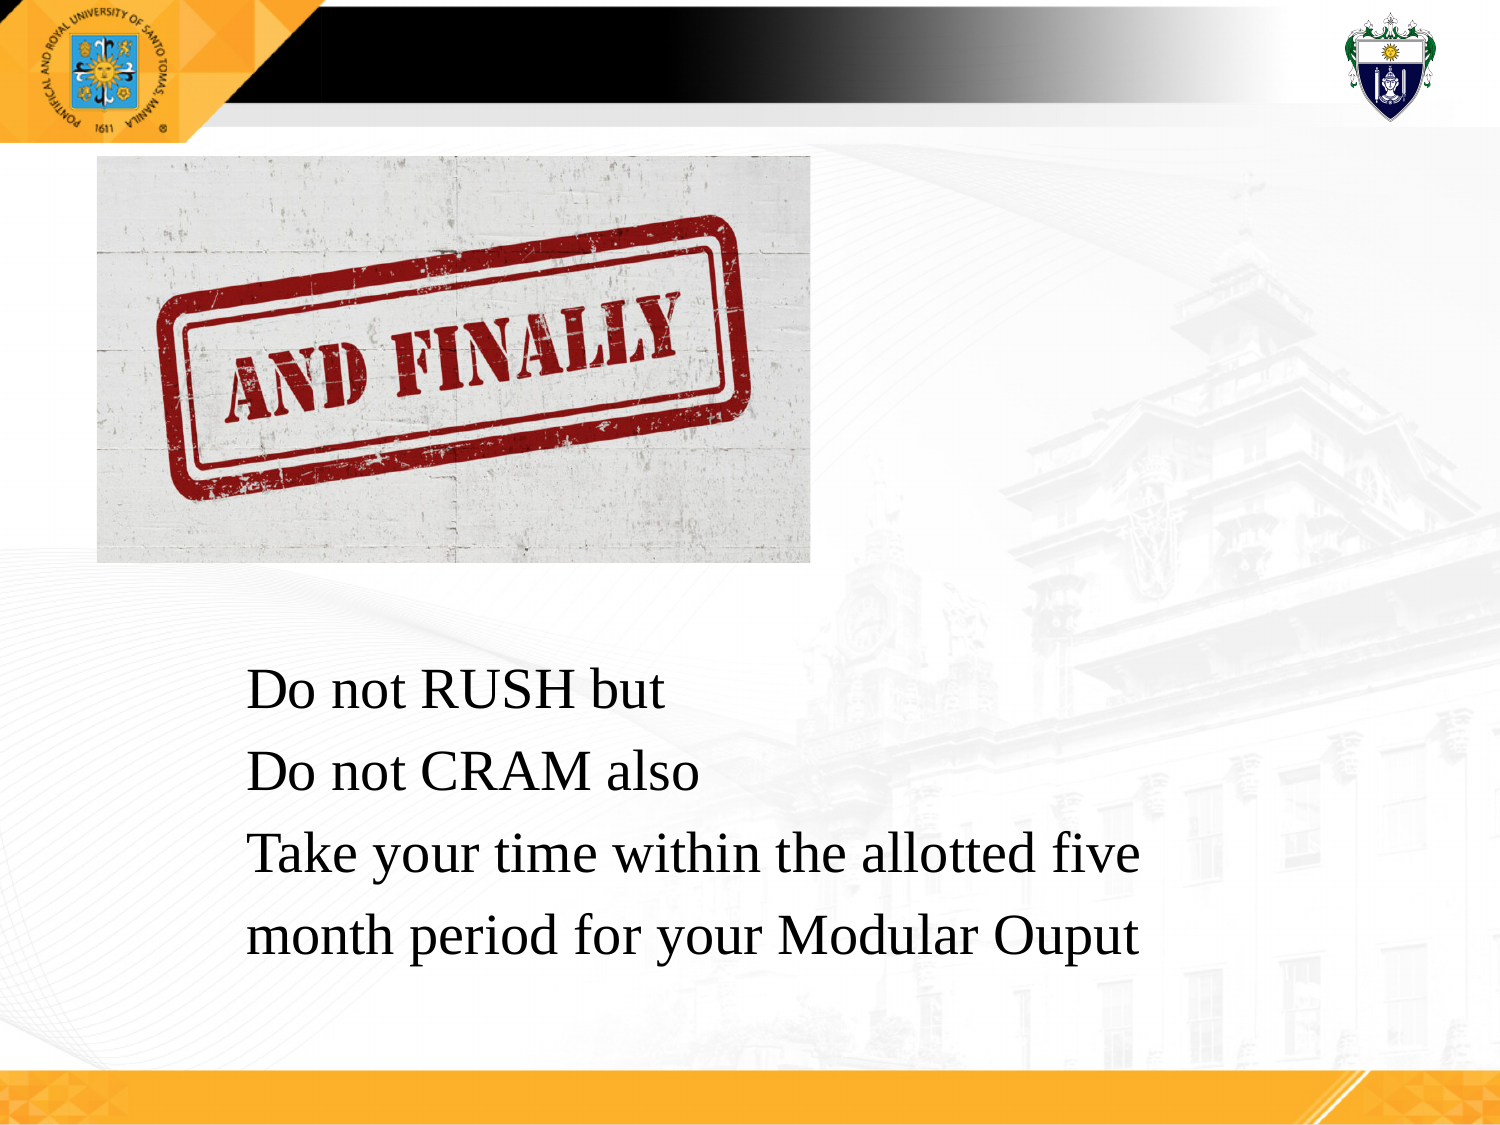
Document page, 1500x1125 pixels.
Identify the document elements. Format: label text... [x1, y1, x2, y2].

picture [0, 0, 1500, 1125]
text_box Do not RUSH but Do not CRAM also Take your time within the allotted five month period for your Modular Ouput [231, 643, 1221, 974]
